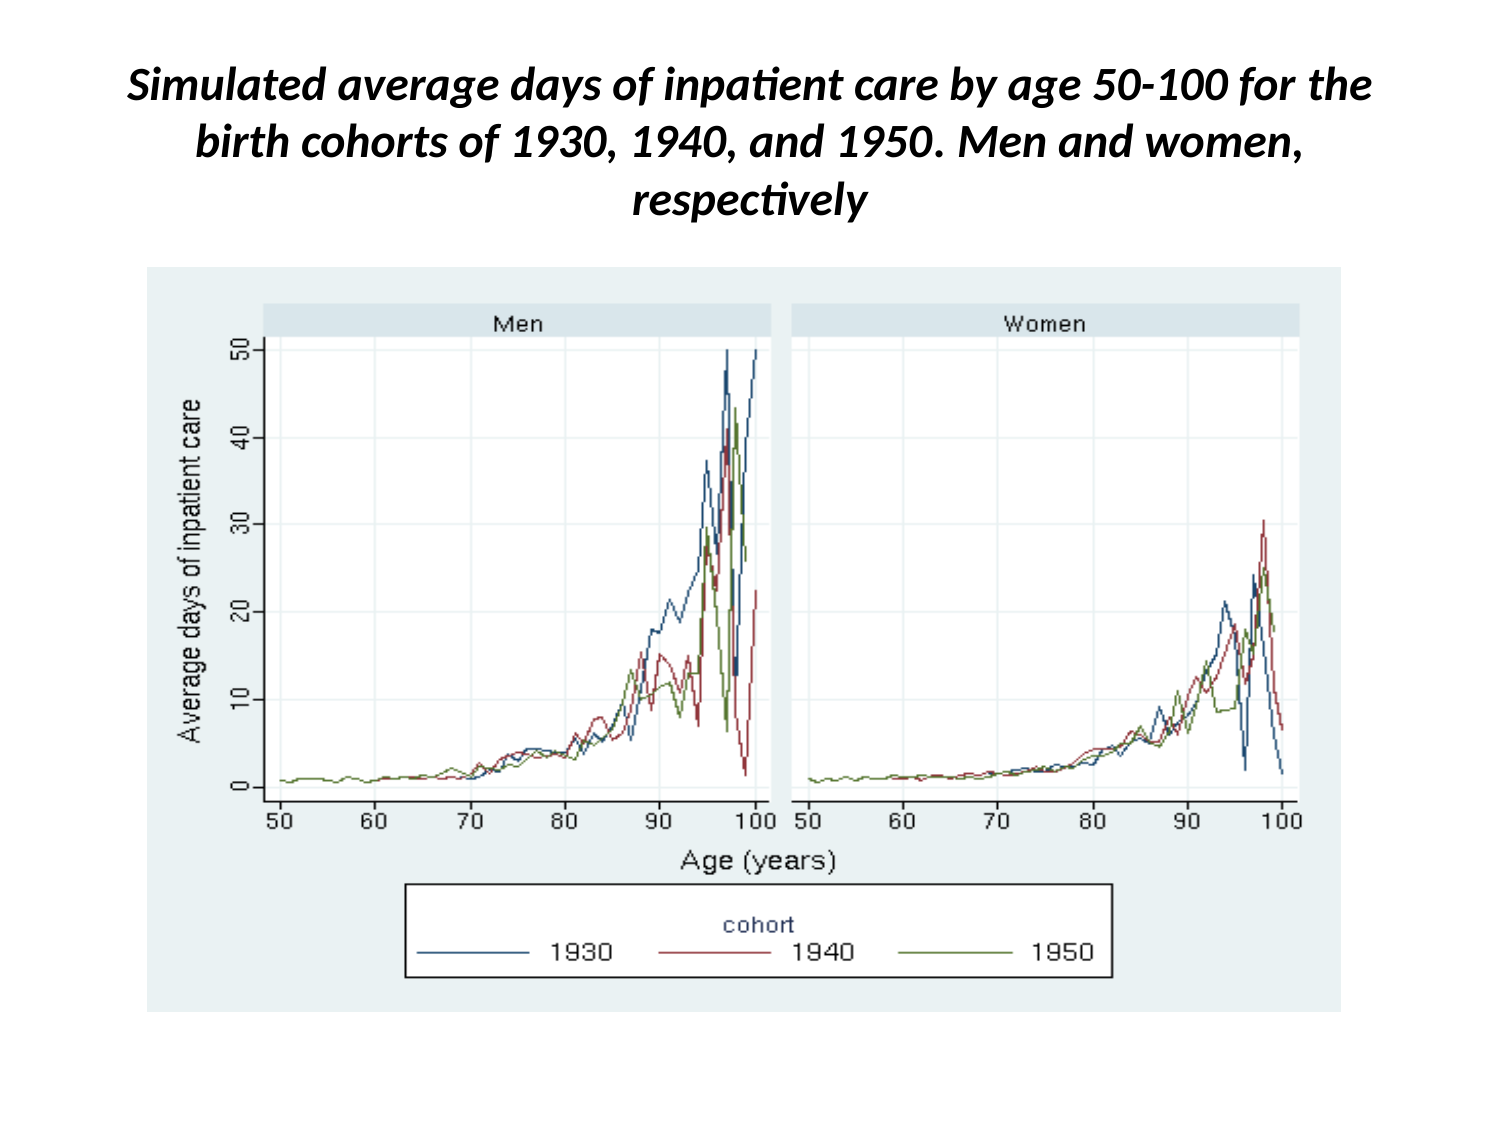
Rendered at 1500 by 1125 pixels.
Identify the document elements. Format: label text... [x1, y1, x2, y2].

title Simulated average days of inpatient care by age 50-100 for the birth cohorts of 1930, 1940, and 1950. Men and women, respectively [75, 45, 1425, 233]
picture [147, 266, 1341, 1012]
